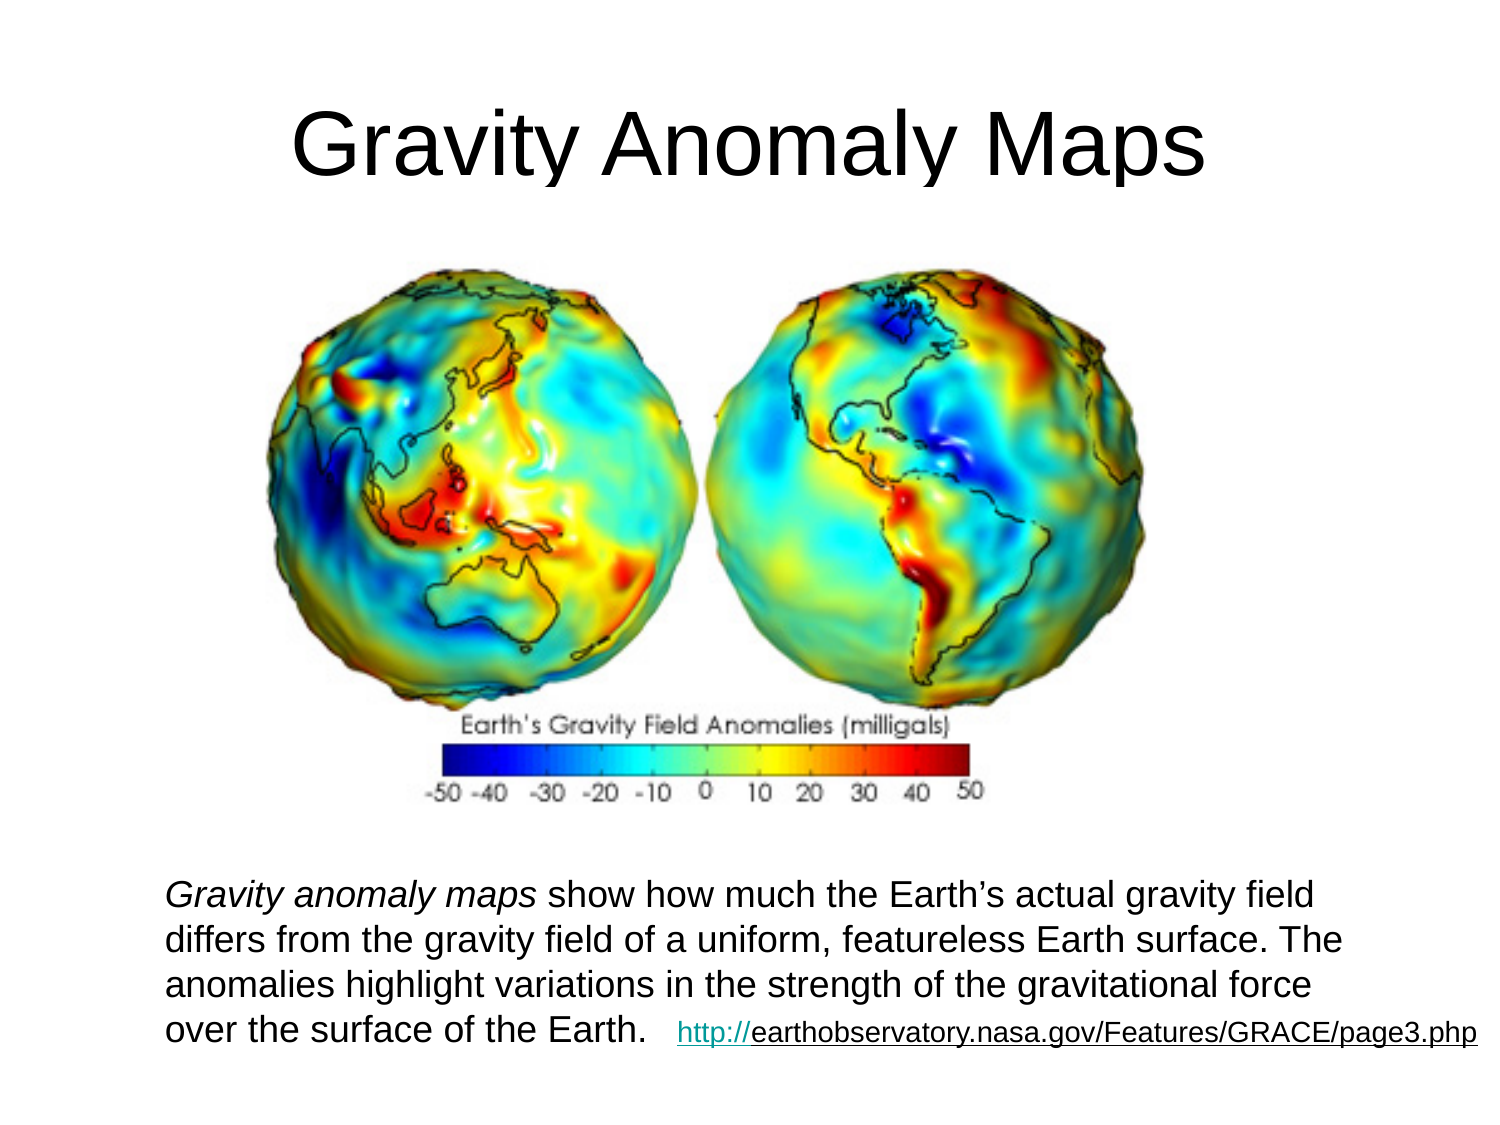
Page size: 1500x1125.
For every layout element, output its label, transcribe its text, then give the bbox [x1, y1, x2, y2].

text_box Gravity anomaly maps show how much the Earth’s actual gravity field differs from the gravity field of a uniform, featureless Earth surface. The anomalies highlight variations in the strength of the gravitational force over the surface of the Earth. [150, 862, 1388, 1058]
picture [237, 187, 1159, 851]
title Gravity Anomaly Maps [75, 45, 1425, 233]
text_box http://earthobservatory.nasa.gov/Features/GRACE/page3.php [662, 1006, 1500, 1057]
